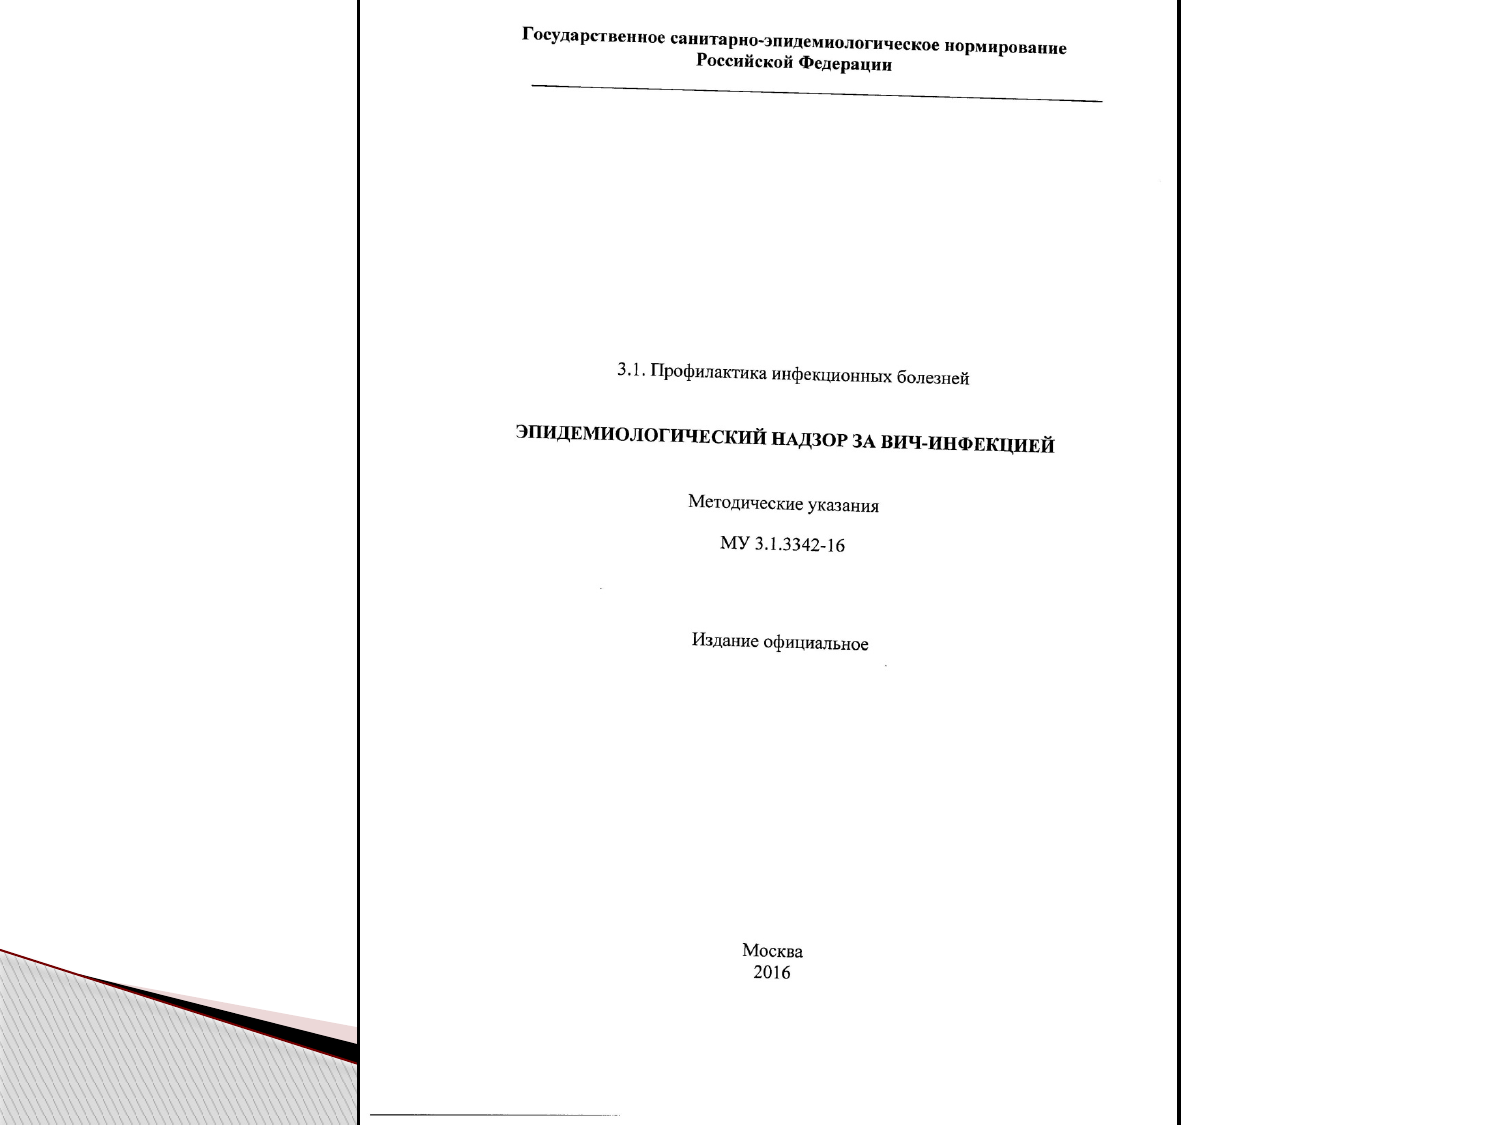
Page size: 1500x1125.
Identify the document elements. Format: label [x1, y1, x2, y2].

picture [359, 0, 1178, 1125]
